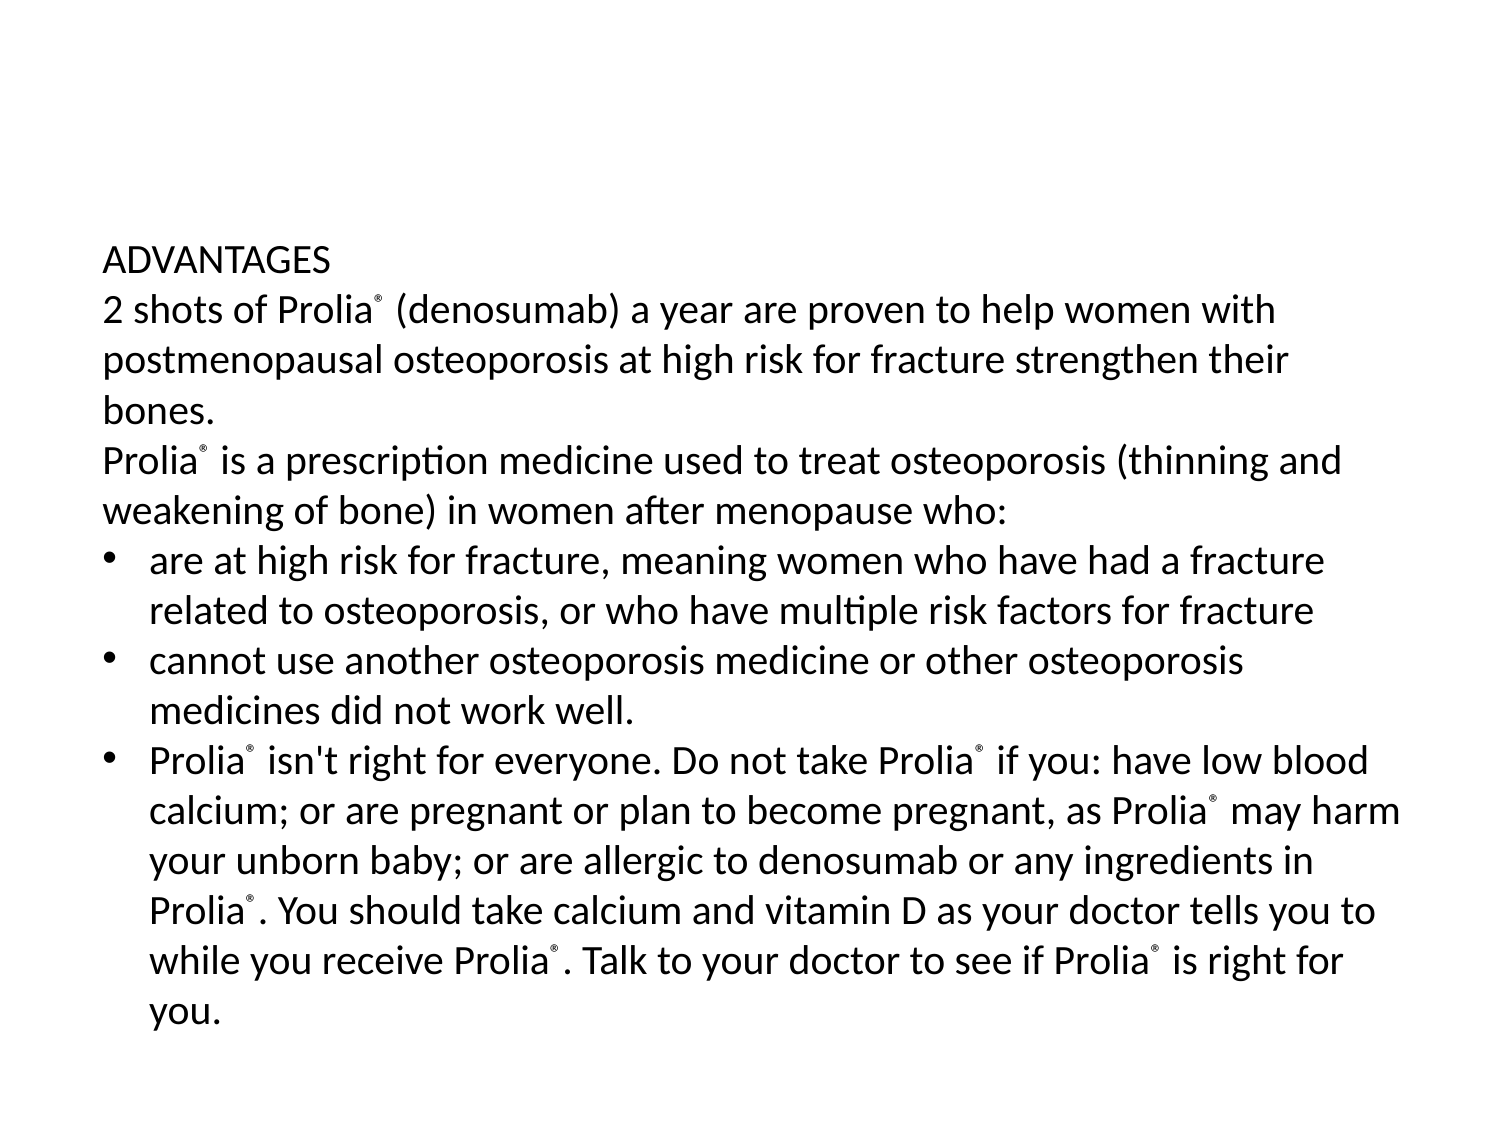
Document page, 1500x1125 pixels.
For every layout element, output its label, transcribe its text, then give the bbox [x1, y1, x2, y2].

text_box ADVANTAGES 2 shots of Prolia® (denosumab) a year are proven to help women with postmenopausal osteoporosis at high risk for fracture strengthen their bones. Prolia® is a prescription medicine used to treat osteoporosis (thinning and weakening of bone) in women after menopause who: are at high risk for fracture, meaning women who have had a fracture related to osteoporosis, or who have multiple risk factors for fracture cannot use another osteoporosis medicine or other osteoporosis medicines did not work well. Prolia® isn't right for everyone. Do not take Prolia® if you: have low blood calcium; or are pregnant or plan to become pregnant, as Prolia® may harm your unborn baby; or are allergic to denosumab or any ingredients in Prolia®. You should take calcium and vitamin D as your doctor tells you to while you receive Prolia®. Talk to your doctor to see if Prolia® is right for you. [87, 224, 1425, 1040]
